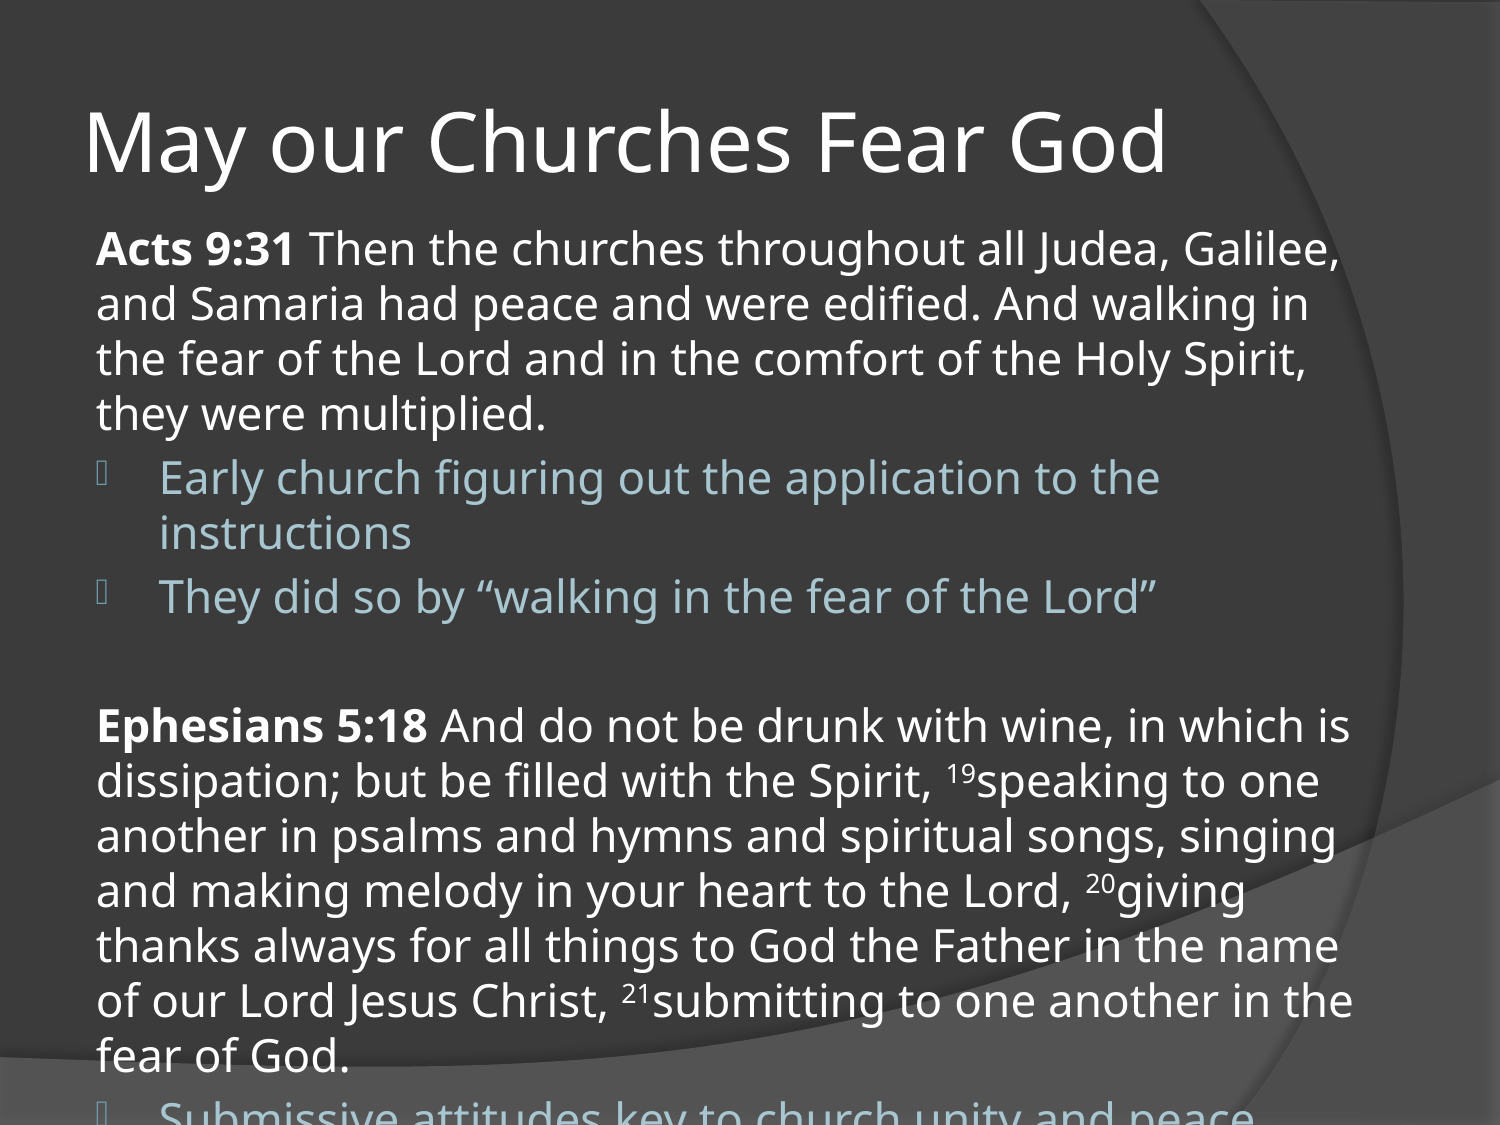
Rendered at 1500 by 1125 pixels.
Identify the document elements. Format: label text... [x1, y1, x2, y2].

title May our Churches Fear God [75, 45, 1300, 212]
list Acts 9:31 Then the churches throughout all Judea, Galilee, and Samaria had peace and were edified. And walking in the fear of the Lord and in the comfort of the Holy Spirit, they were multiplied. Early church figuring out the application to the instructions They did so by “walking in the fear of the Lord” Ephesians 5:18 And do not be drunk with wine, in which is dissipation; but be filled with the Spirit, 19speaking to one another in psalms and hymns and spiritual songs, singing and making melody in your heart to the Lord, 20giving thanks always for all things to God the Father in the name of our Lord Jesus Christ, 21submitting to one another in the fear of God. Submissive attitudes key to church unity and peace [75, 212, 1375, 955]
